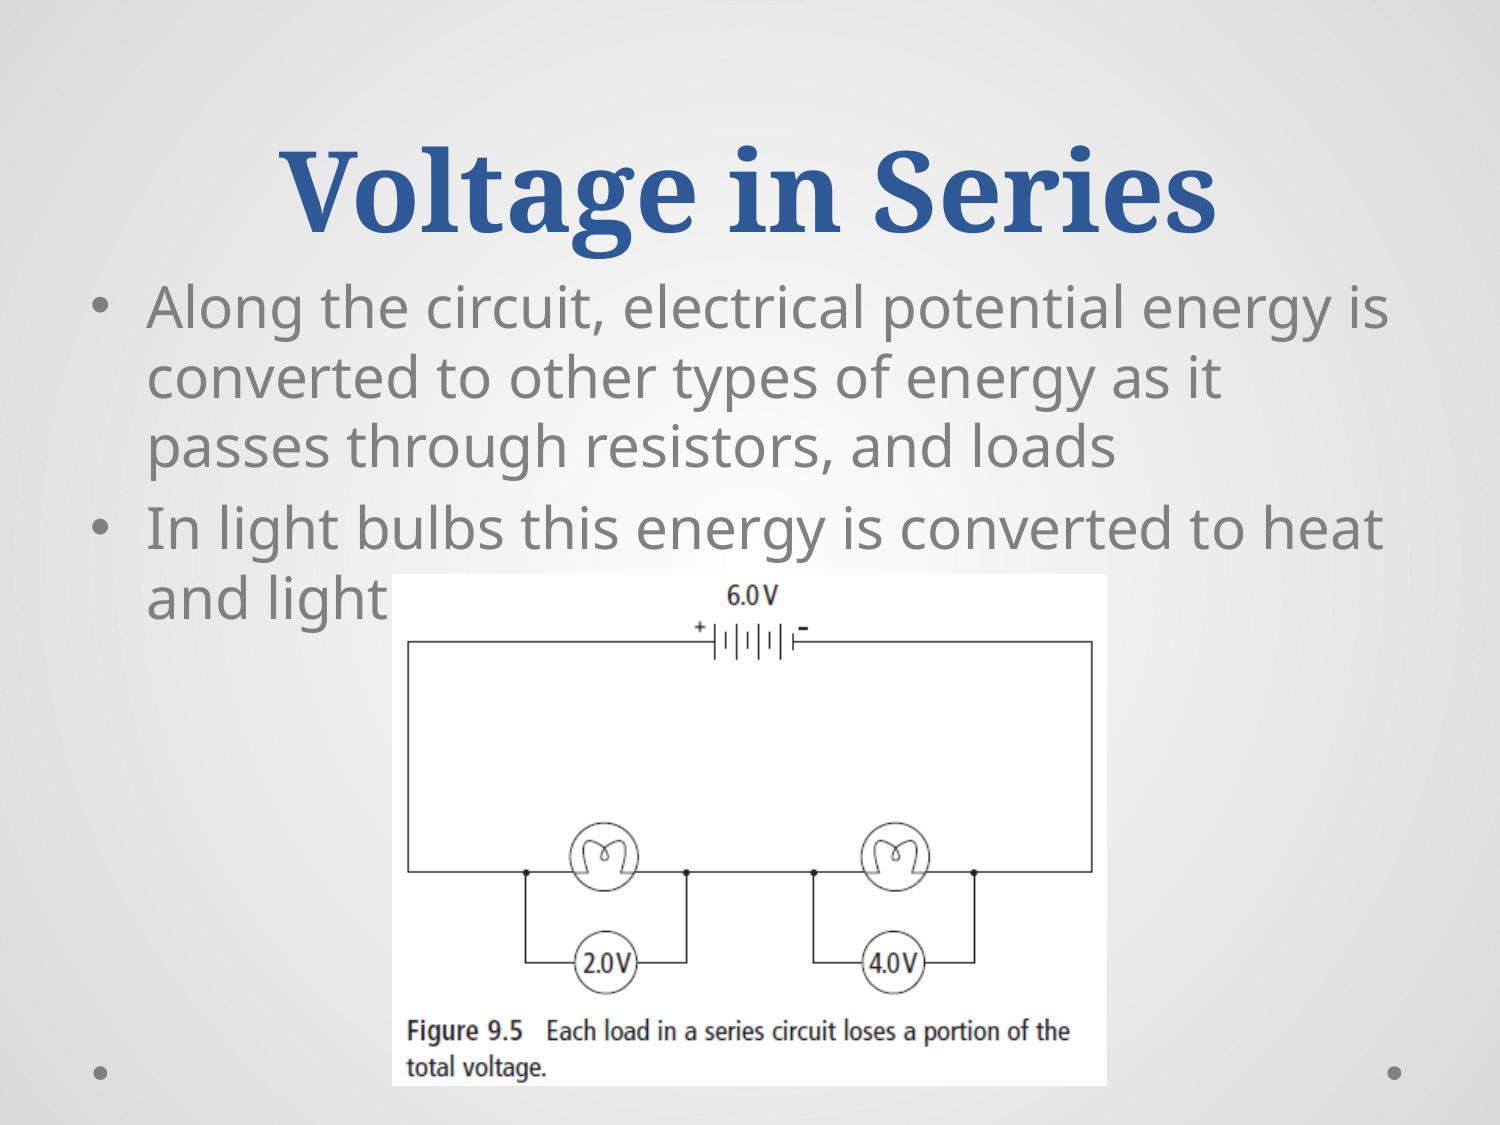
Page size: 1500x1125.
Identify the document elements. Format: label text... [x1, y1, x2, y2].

list Along the circuit, electrical potential energy is converted to other types of energy as it passes through resistors, and loads In light bulbs this energy is converted to heat and light [75, 262, 1425, 1005]
title Voltage in Series [75, 0, 1425, 262]
picture [392, 573, 1108, 1086]
